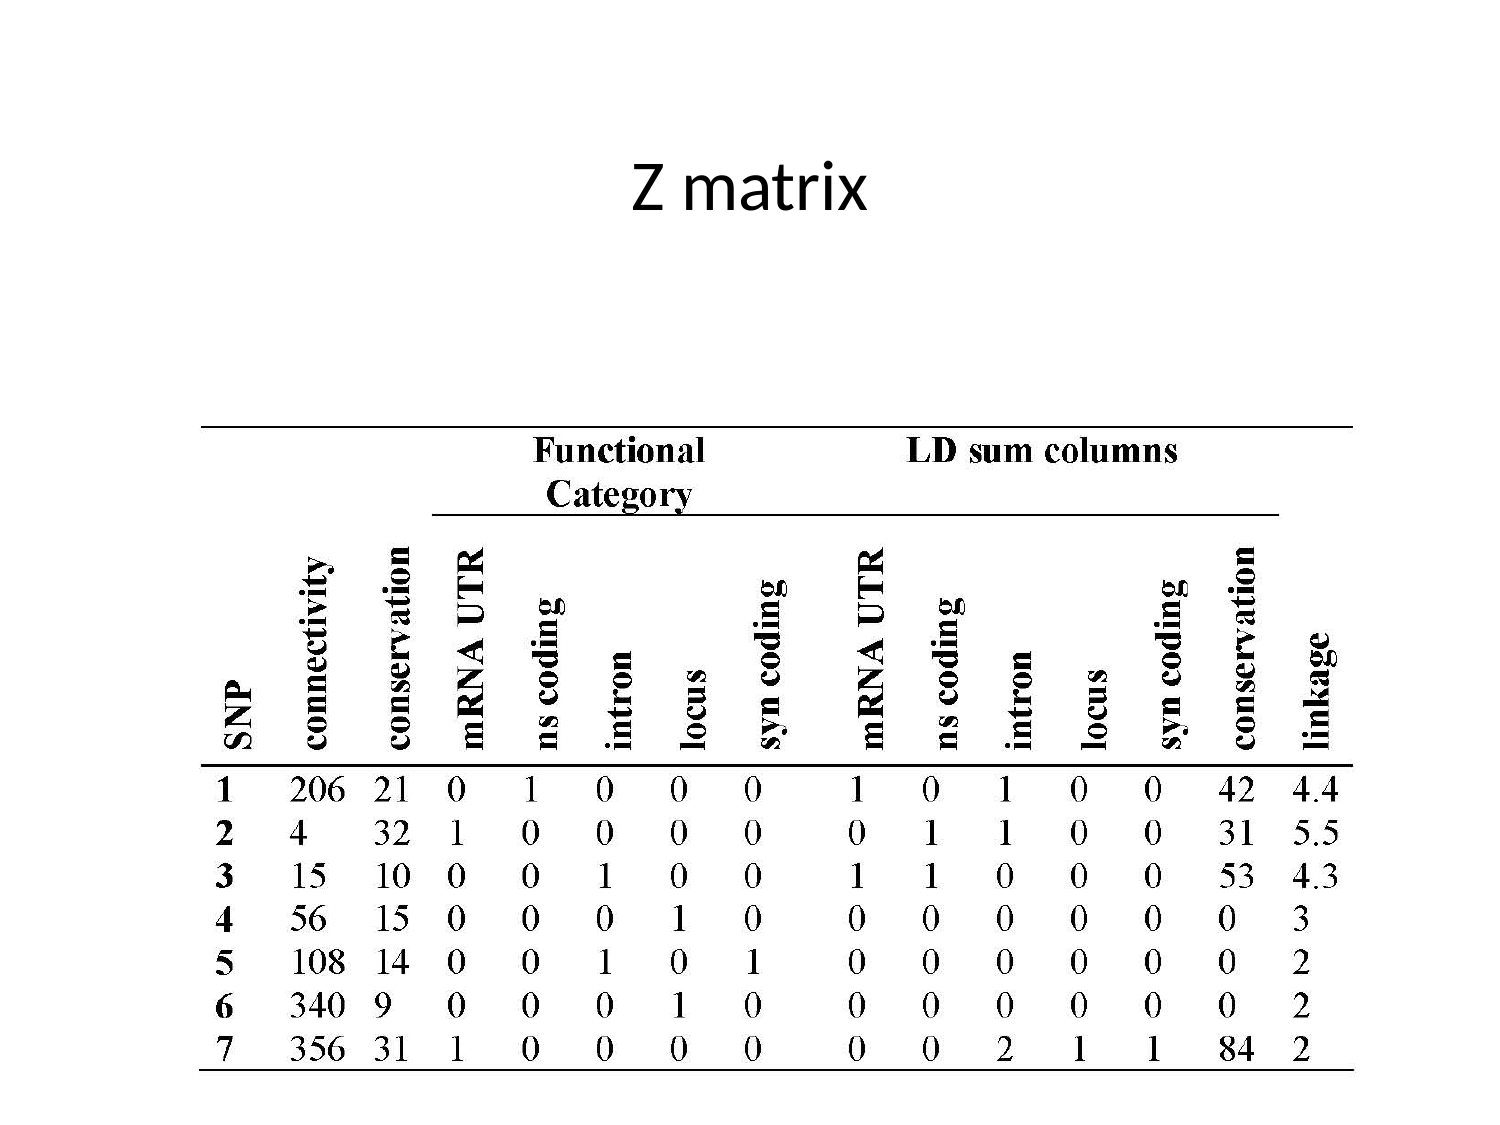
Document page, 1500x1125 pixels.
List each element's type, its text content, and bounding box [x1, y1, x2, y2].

picture [0, 245, 1500, 1125]
title Z matrix [75, 45, 1425, 233]
